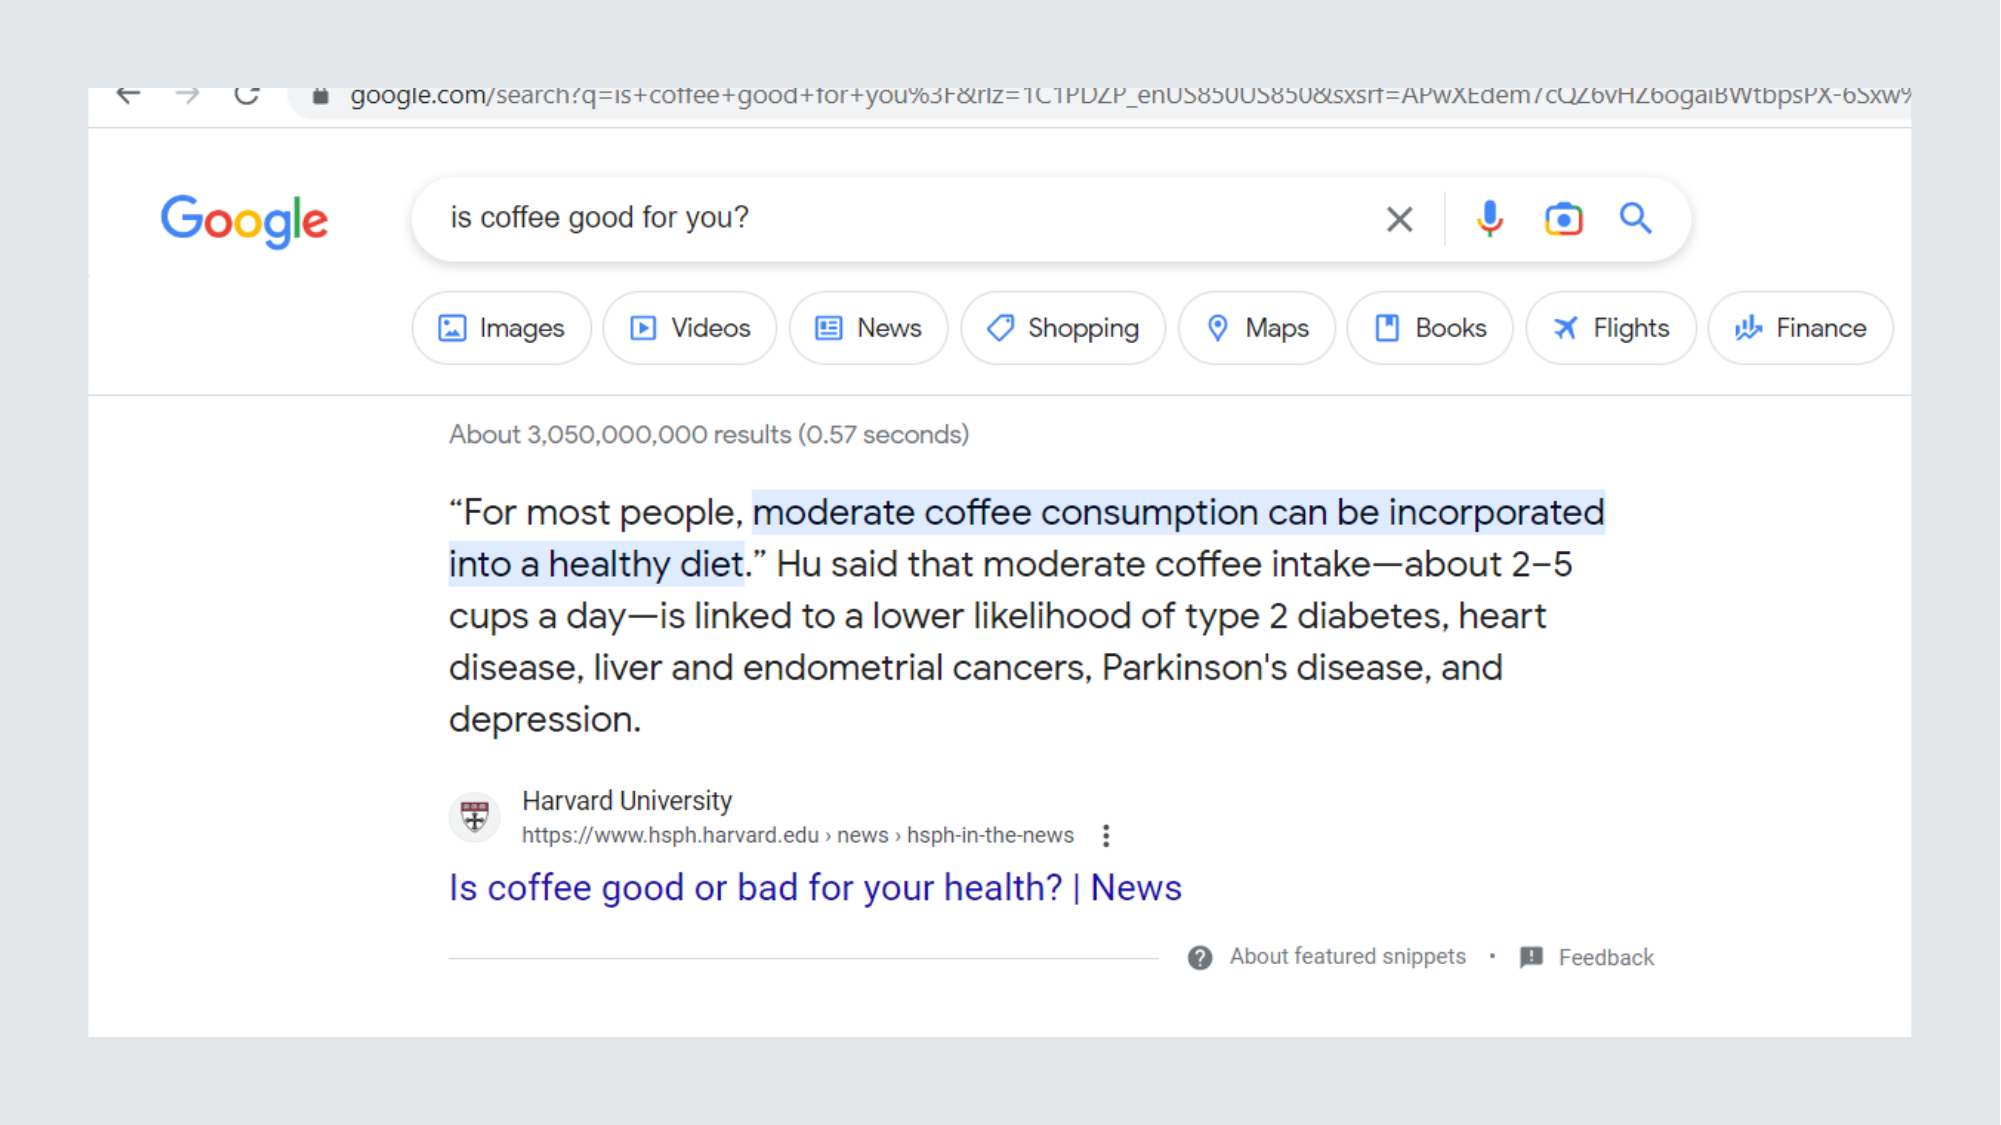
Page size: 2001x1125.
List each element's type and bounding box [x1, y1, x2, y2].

text_box [0, 0, 2000, 1125]
list [88, 88, 1912, 1037]
